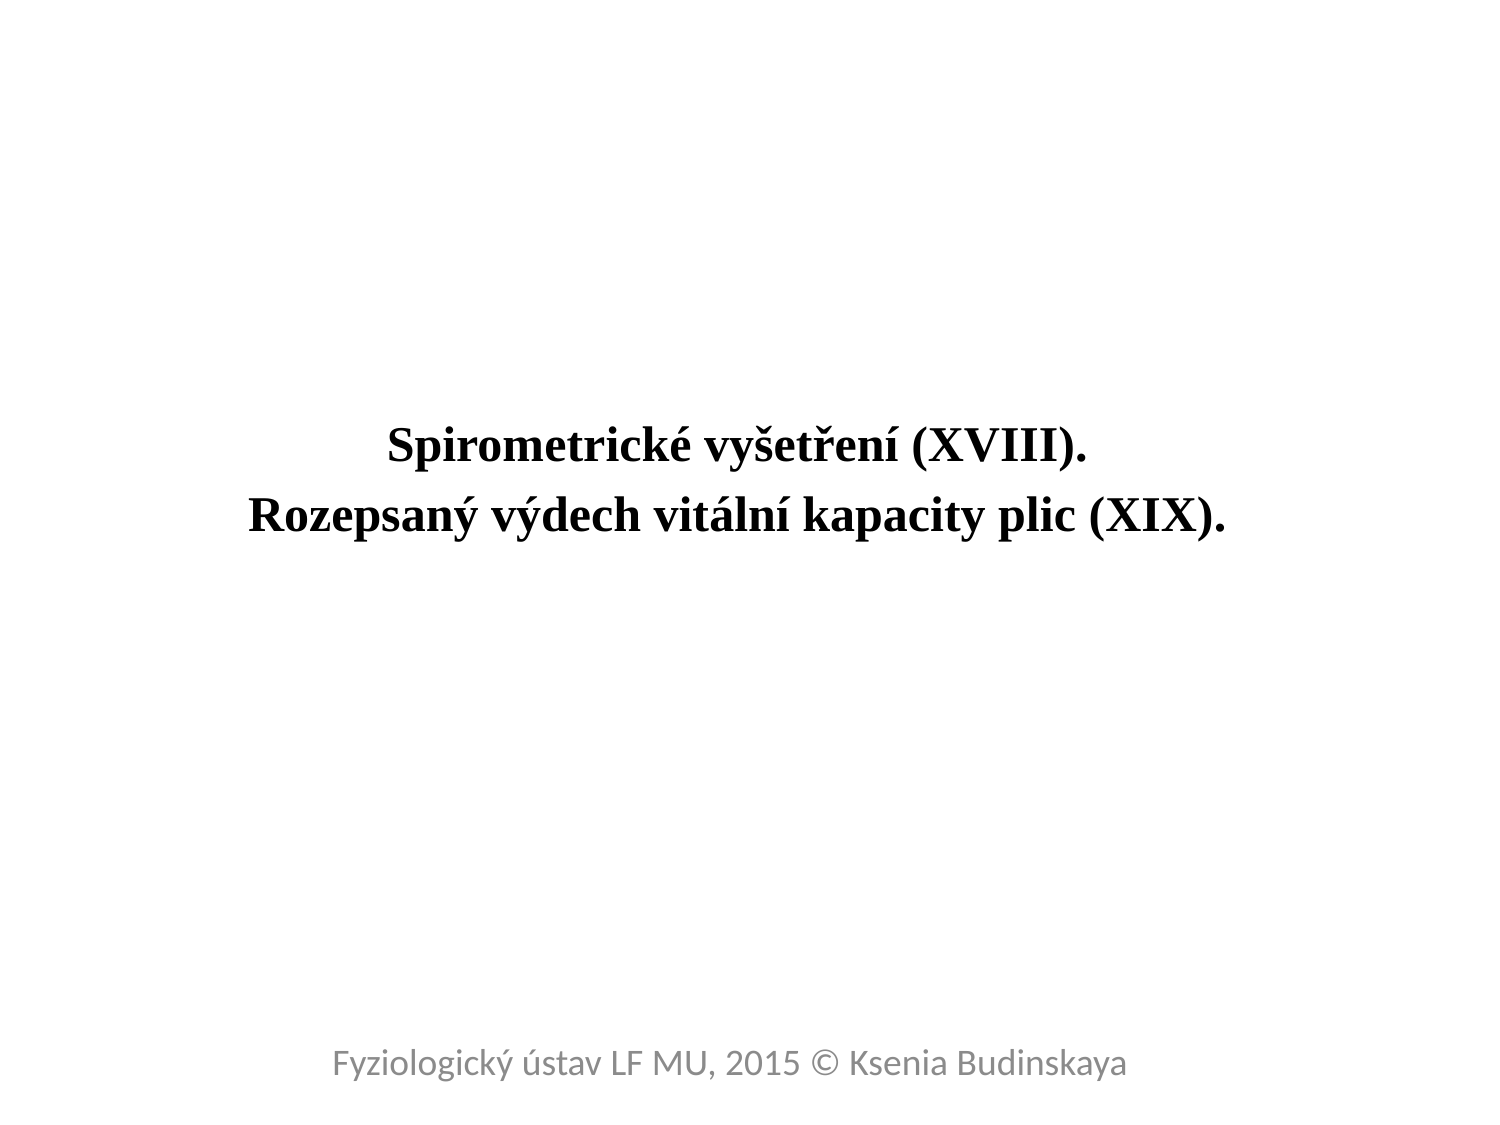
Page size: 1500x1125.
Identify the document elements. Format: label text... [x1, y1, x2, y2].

table_header Spirometrické vyšetření (XVIII). [191, 409, 1309, 479]
footer Fyziologický ústav LF MU, 2015 © Ksenia Budinskaya [191, 1011, 1270, 1110]
table_cell Rozepsaný výdech vitální kapacity plic (XIX). [191, 479, 1309, 550]
